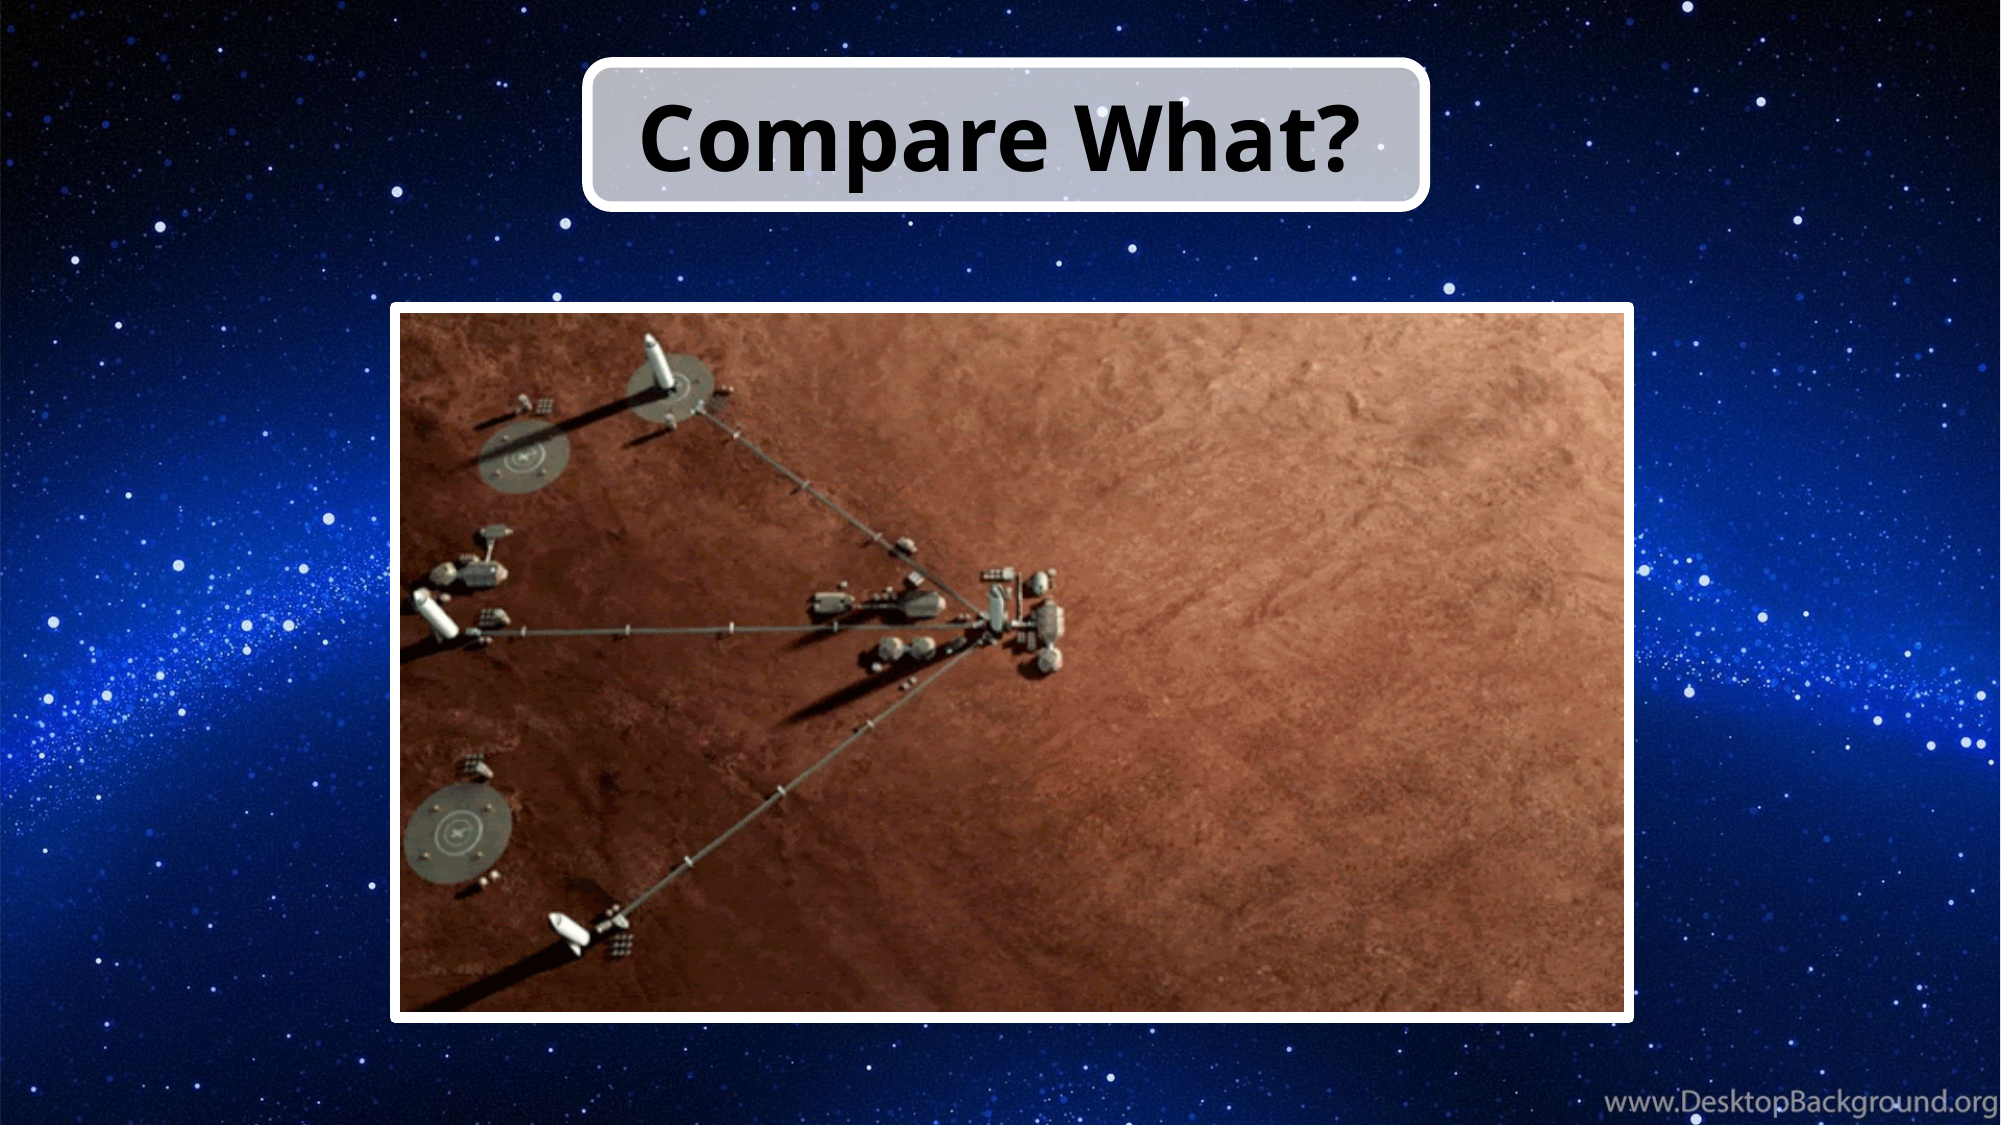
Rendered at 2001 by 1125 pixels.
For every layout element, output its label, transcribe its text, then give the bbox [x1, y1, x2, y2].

text_box [589, 197, 1423, 209]
text_box Compare What? [249, 72, 1750, 197]
text_box [589, 60, 1423, 72]
picture [0, 0, 2001, 1125]
